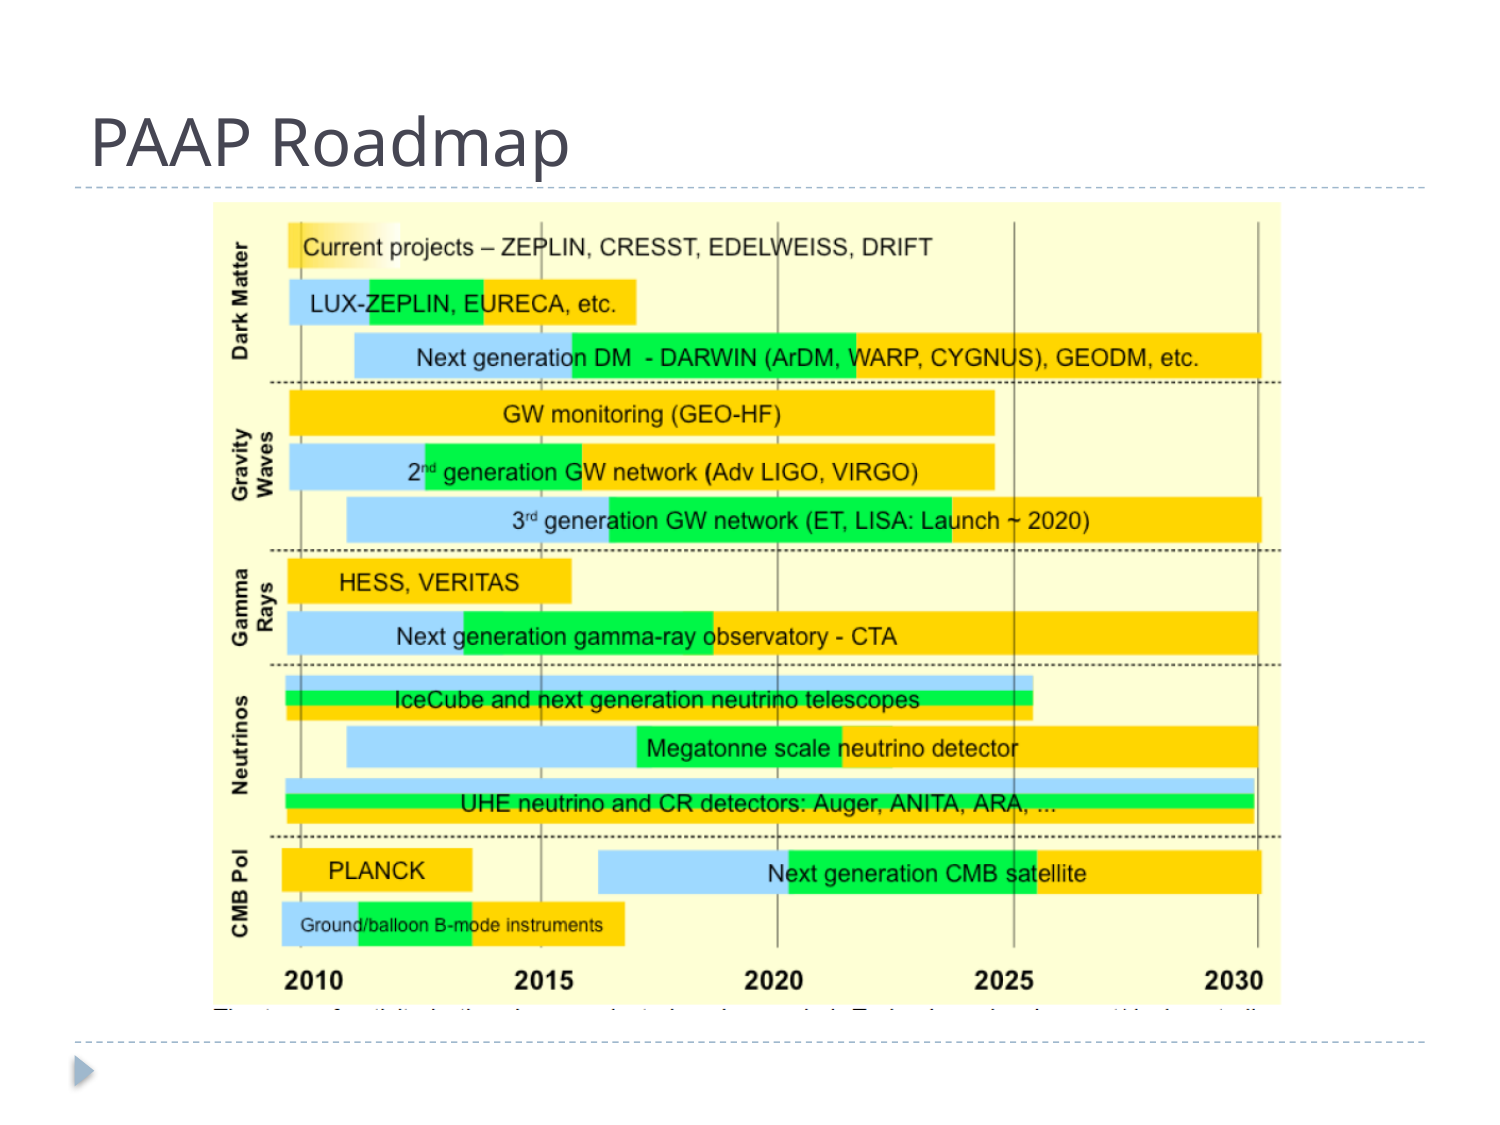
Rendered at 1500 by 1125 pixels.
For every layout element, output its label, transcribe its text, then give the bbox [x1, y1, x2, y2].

title PAAP Roadmap [75, 24, 1425, 188]
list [74, 199, 1426, 1011]
